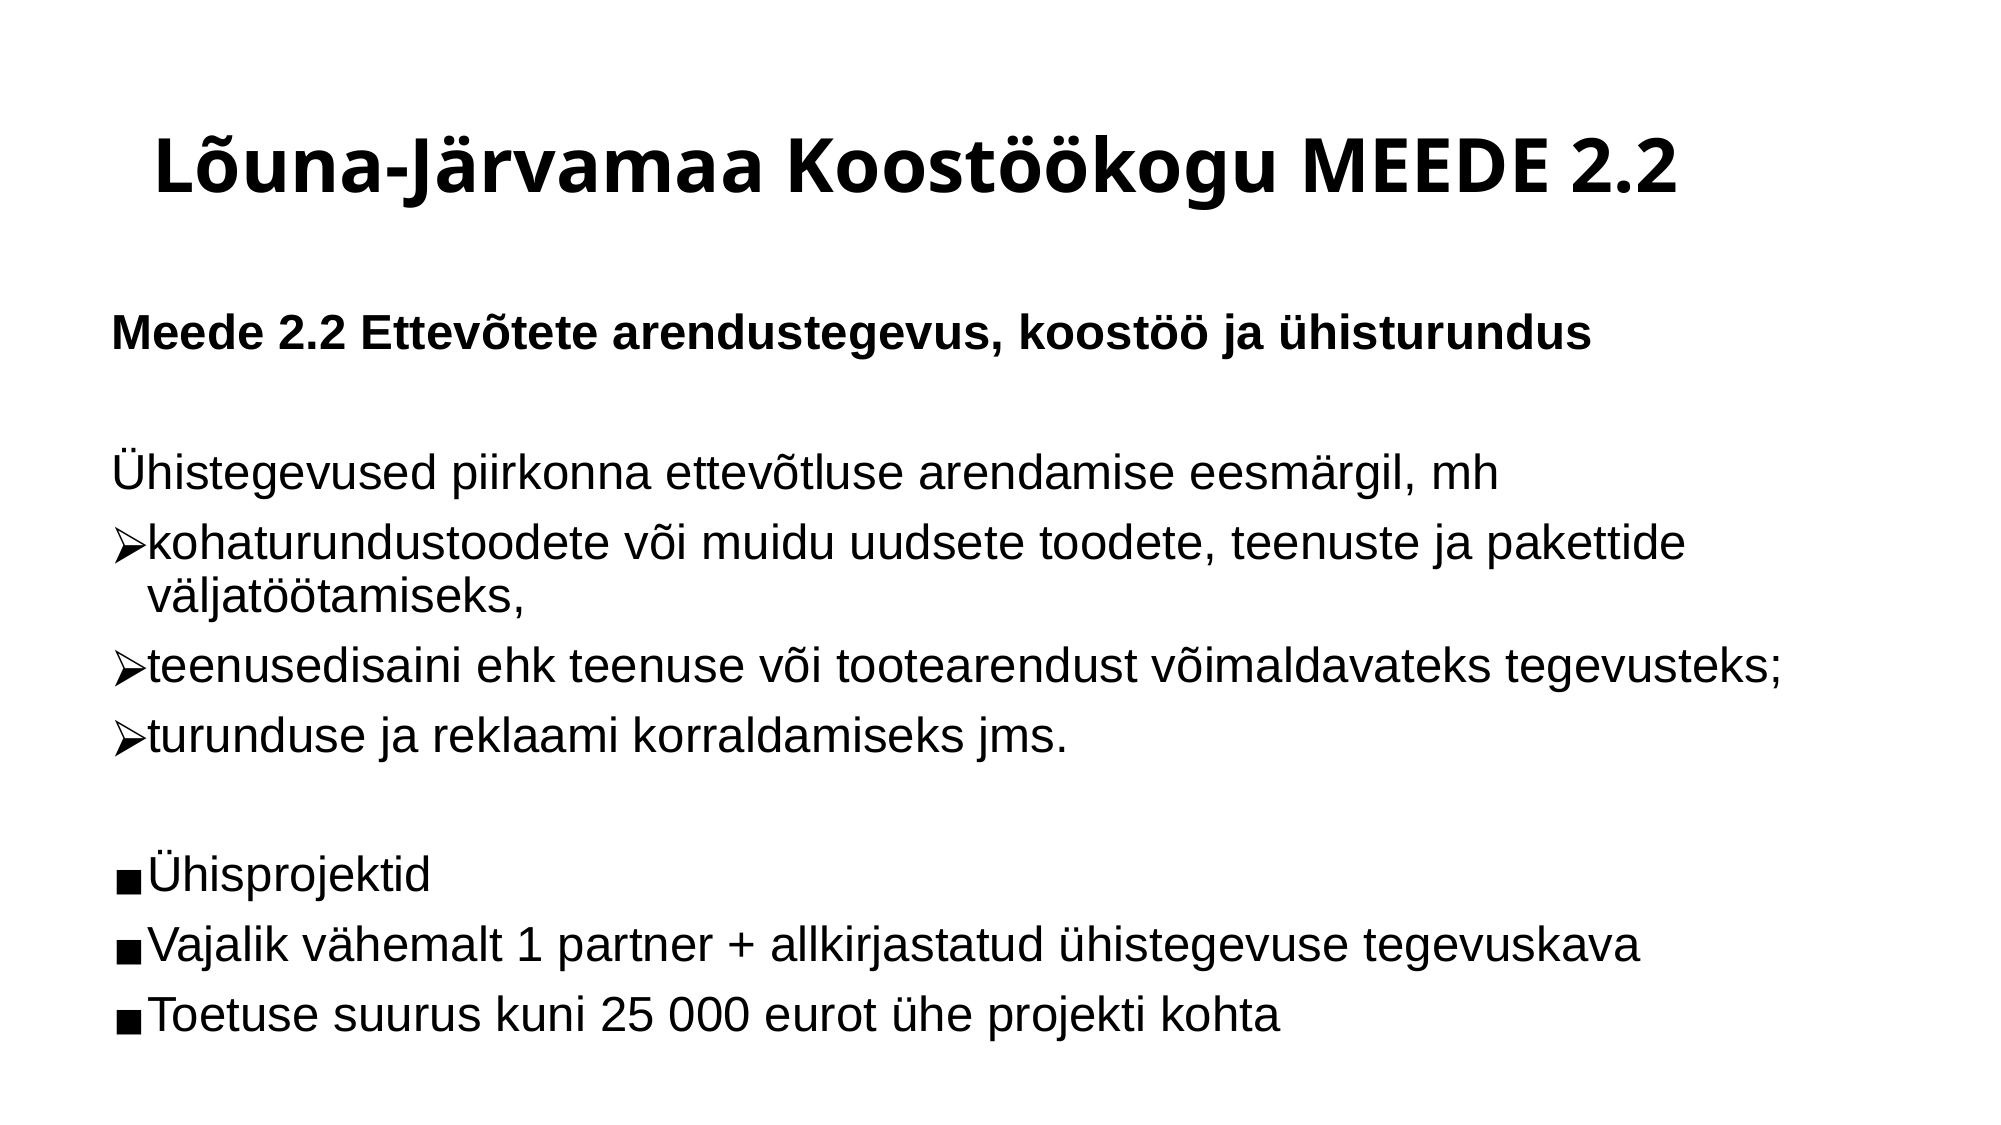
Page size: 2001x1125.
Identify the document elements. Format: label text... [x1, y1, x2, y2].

title Lõuna-Järvamaa Koostöökogu MEEDE 2.2 [137, 59, 1863, 278]
list Meede 2.2 Ettevõtete arendustegevus, koostöö ja ühisturundus Ühistegevused piirkonna ettevõtluse arendamise eesmärgil, mh kohaturundustoodete või muidu uudsete toodete, teenuste ja pakettide väljatöötamiseks, teenusedisaini ehk teenuse või tootearendust võimaldavateks tegevusteks; turunduse ja reklaami korraldamiseks jms. Ühisprojektid Vajalik vähemalt 1 partner + allkirjastatud ühistegevuse tegevuskava Toetuse suurus kuni 25 000 eurot ühe projekti kohta [96, 299, 1915, 1052]
